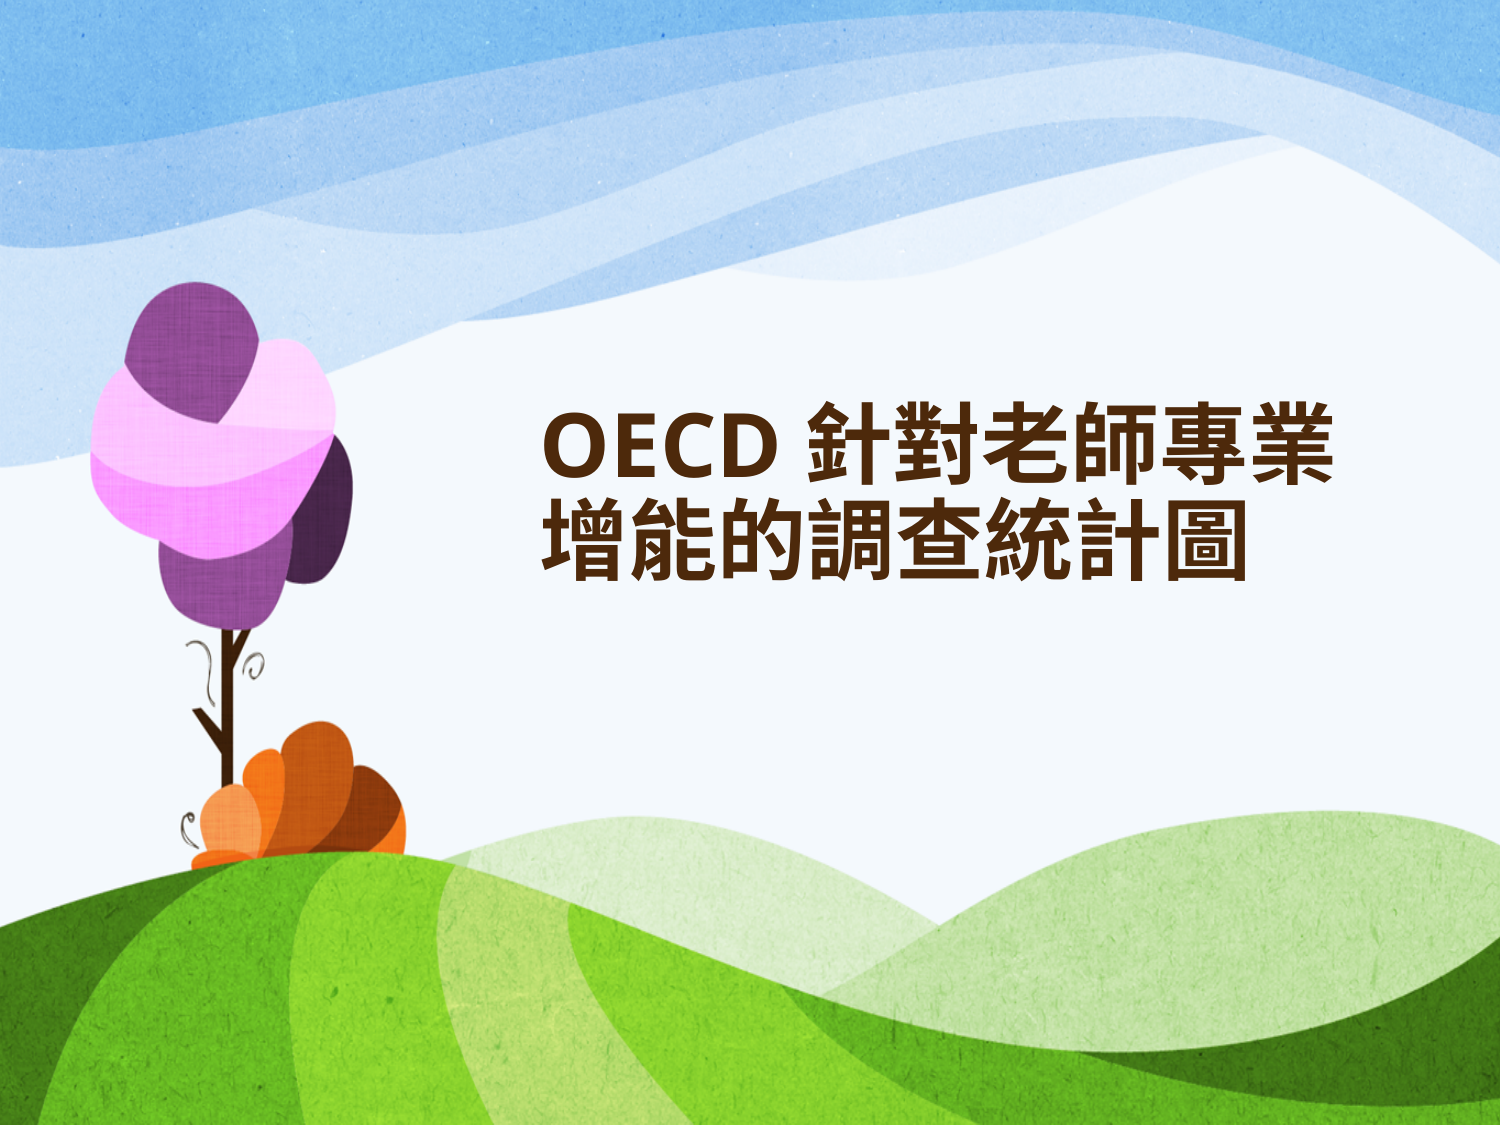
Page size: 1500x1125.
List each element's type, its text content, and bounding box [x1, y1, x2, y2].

picture [0, 0, 1500, 1125]
title OECD針對老師專業增能的調查統計圖 [524, 299, 1369, 601]
